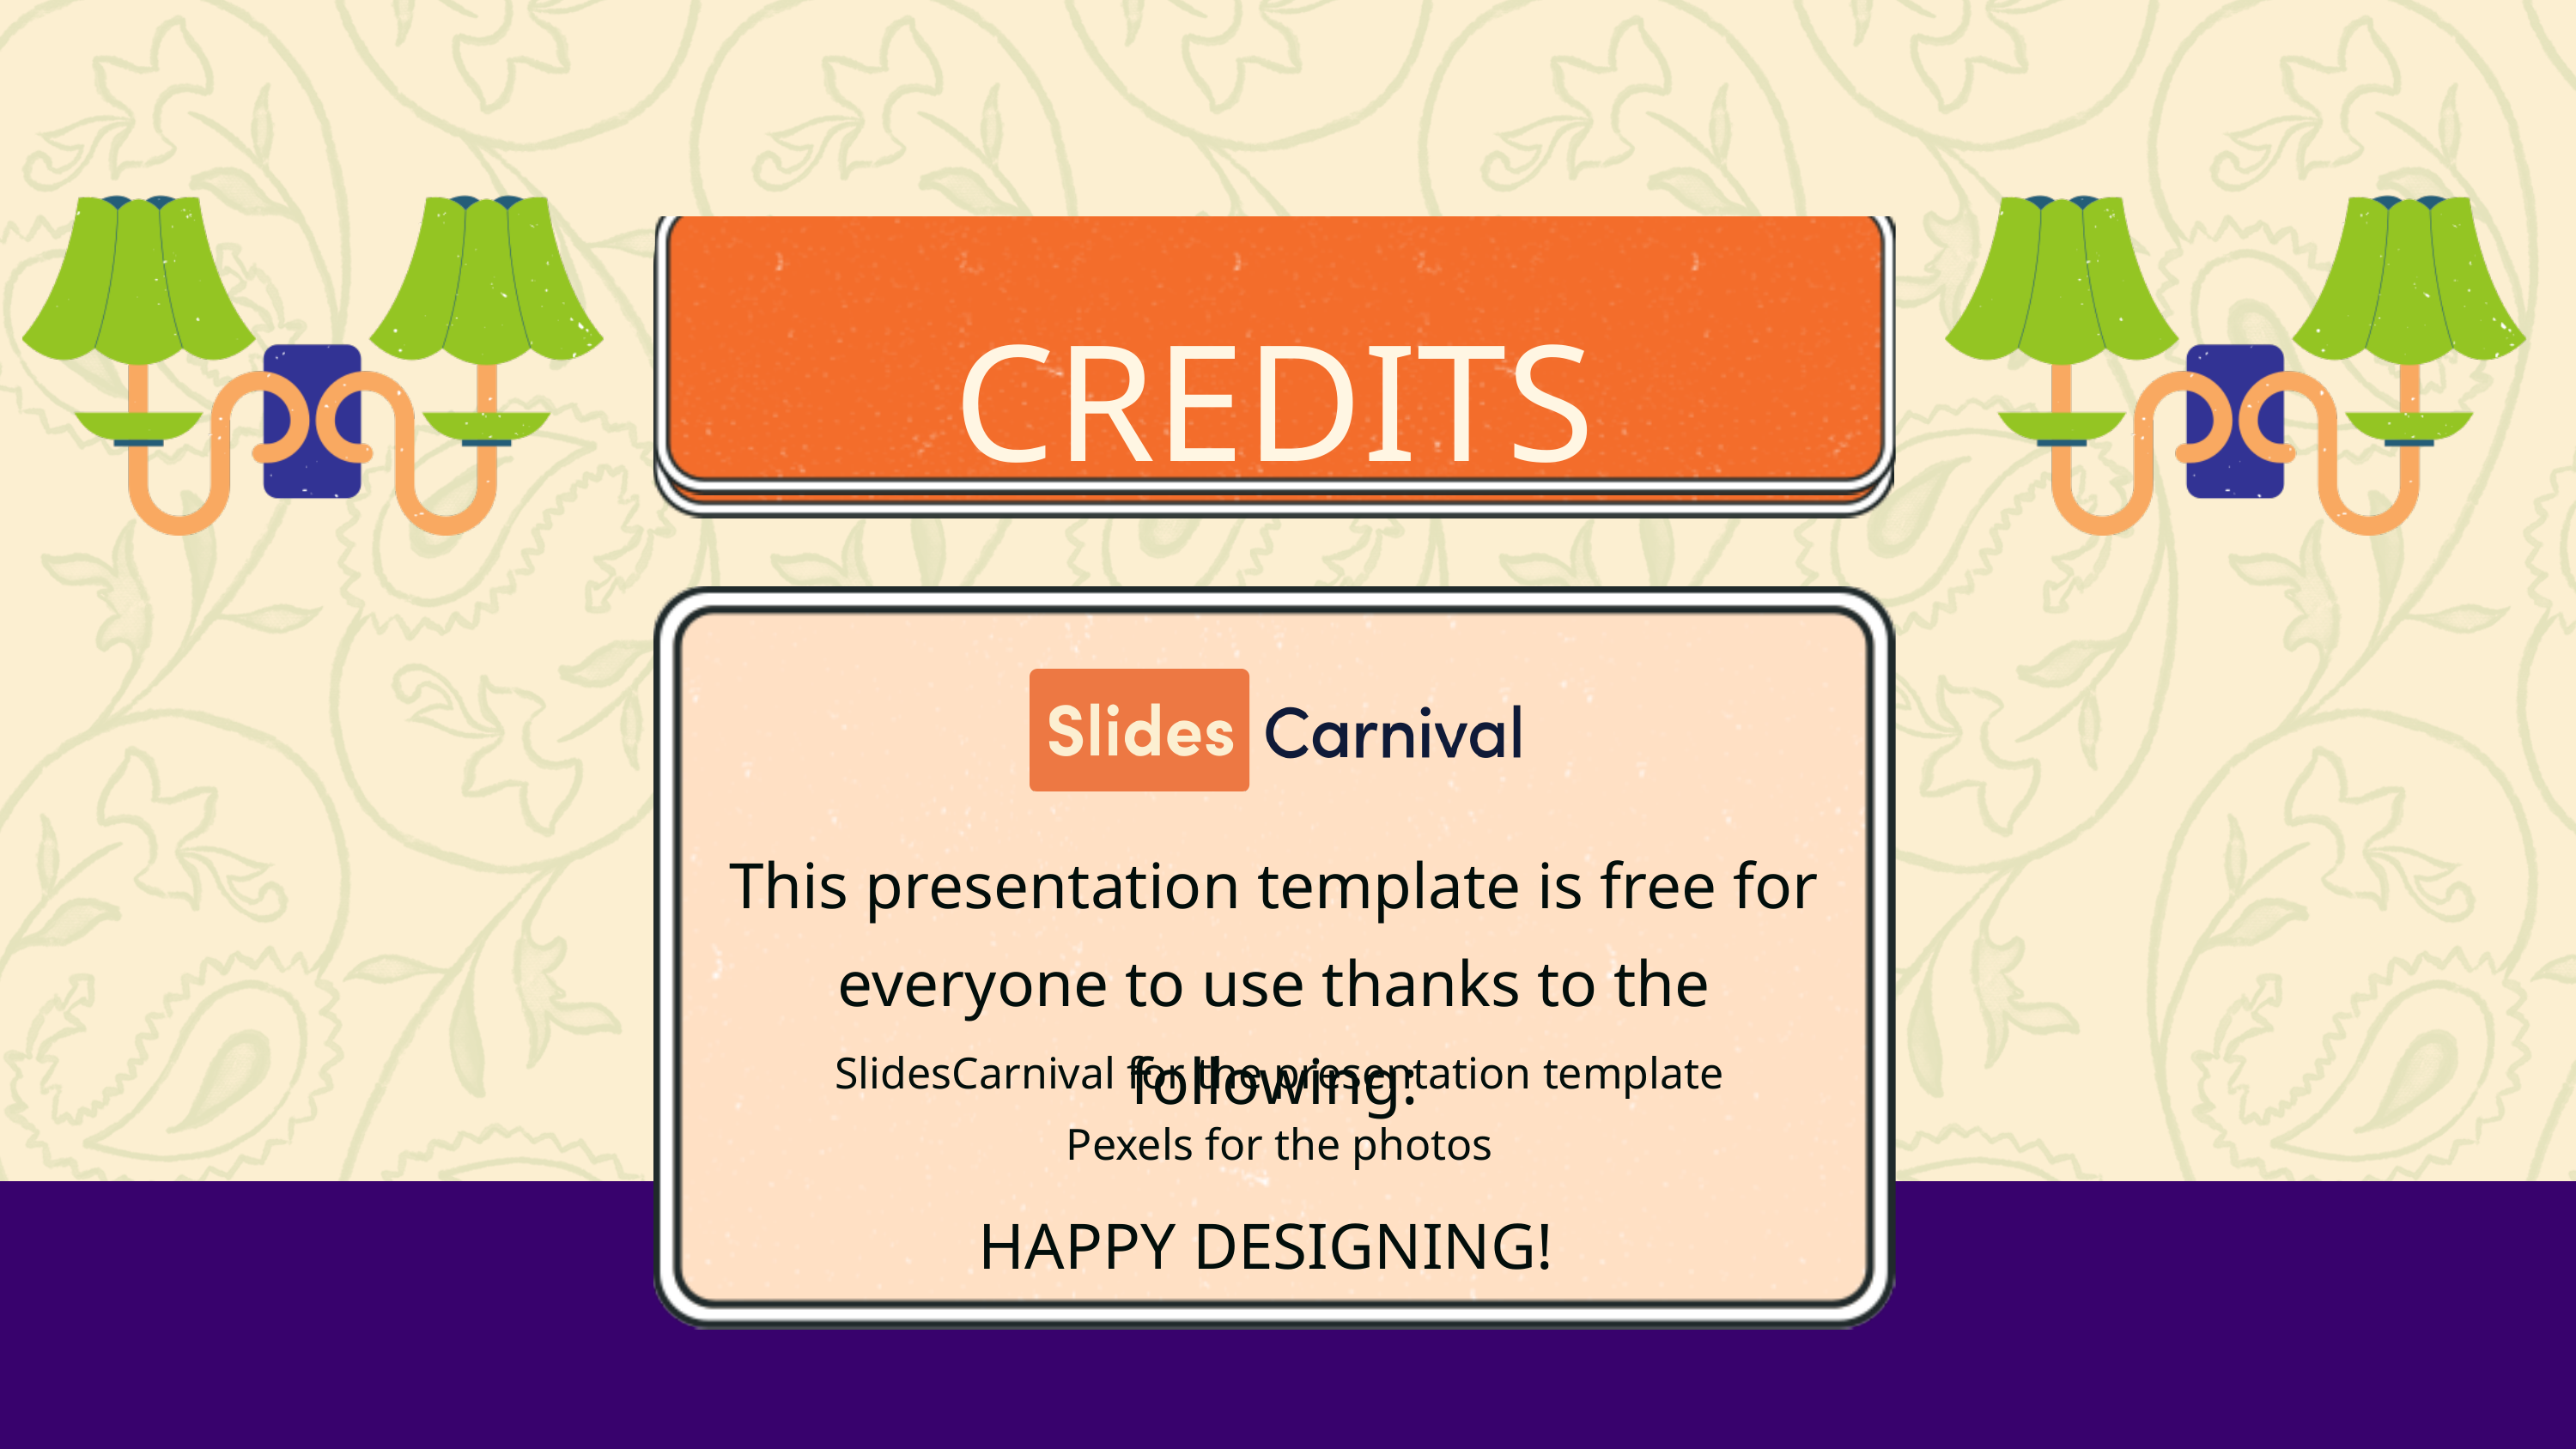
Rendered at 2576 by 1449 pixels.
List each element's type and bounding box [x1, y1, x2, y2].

picture [1029, 669, 1521, 792]
text_box [653, 216, 1896, 518]
text_box [0, 1155, 2576, 1449]
text_box [0, 0, 2576, 1155]
